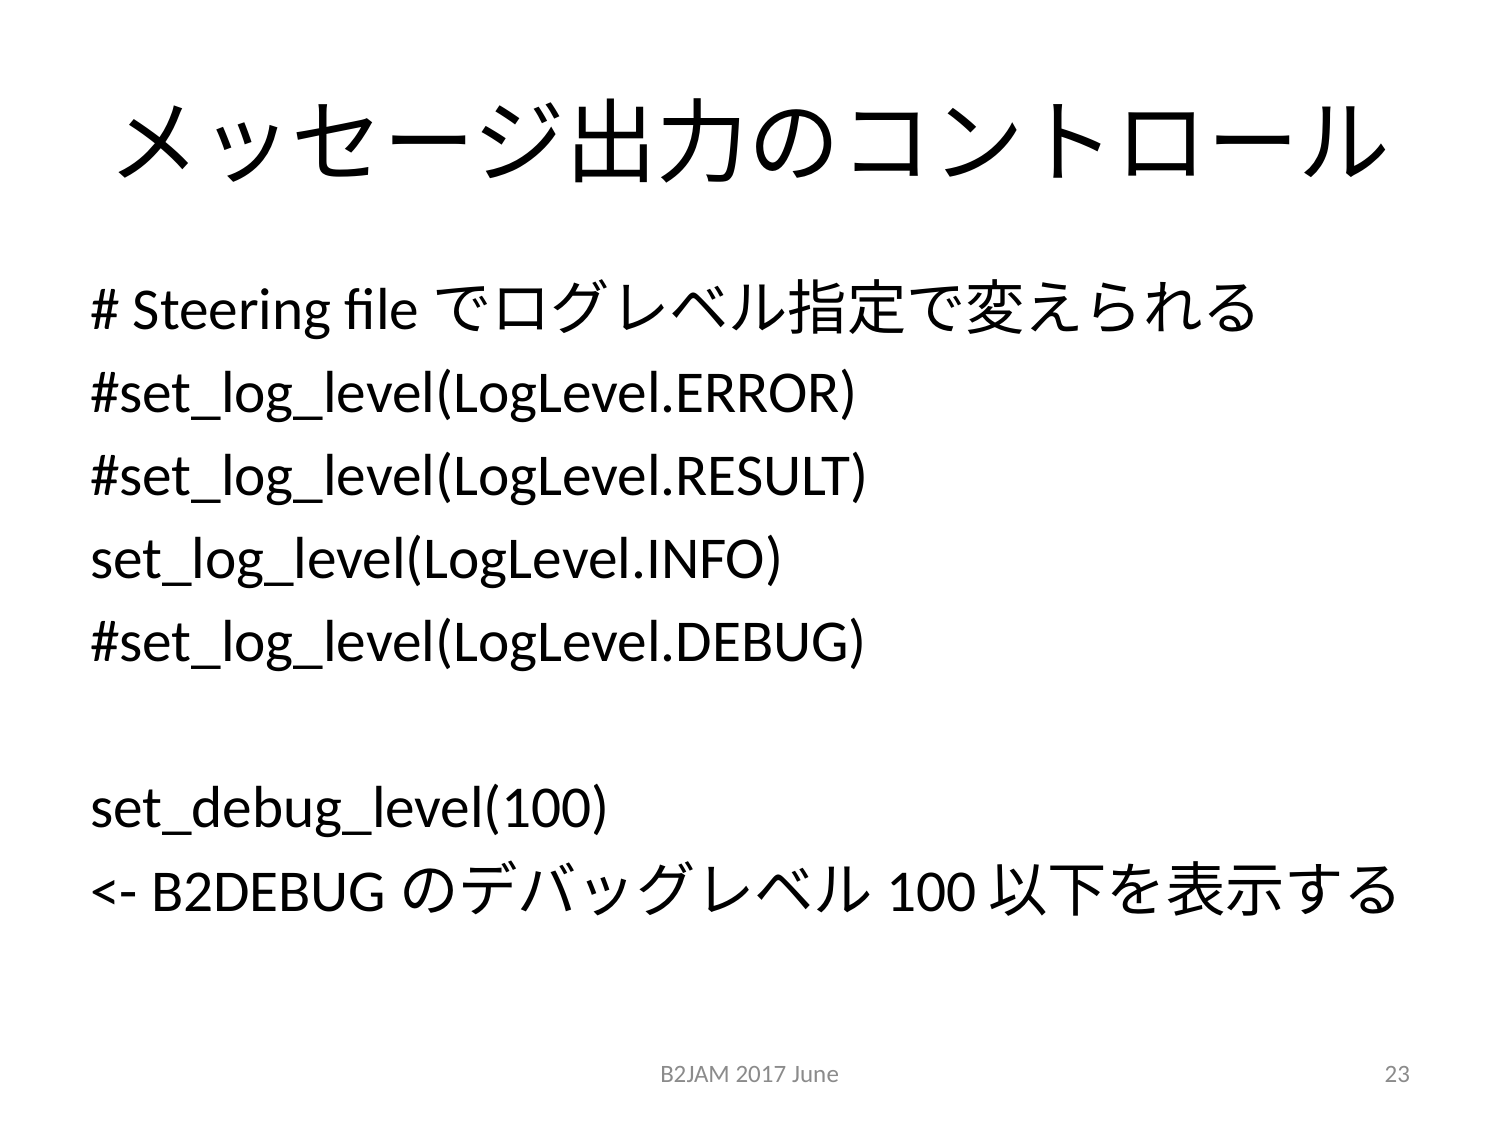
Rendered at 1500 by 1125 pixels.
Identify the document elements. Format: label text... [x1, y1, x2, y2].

title メッセージ出力のコントロール [75, 45, 1425, 233]
footer B2JAM 2017 June [512, 1042, 988, 1103]
list # Steering fileでログレベル指定で変えられる #set_log_level(LogLevel.ERROR) #set_log_level(LogLevel.RESULT) set_log_level(LogLevel.INFO) #set_log_level(LogLevel.DEBUG) set_debug_level(100) <- B2DEBUGのデバッグレベル100以下を表示する [75, 262, 1425, 1005]
slide_number 23 [1074, 1042, 1425, 1103]
